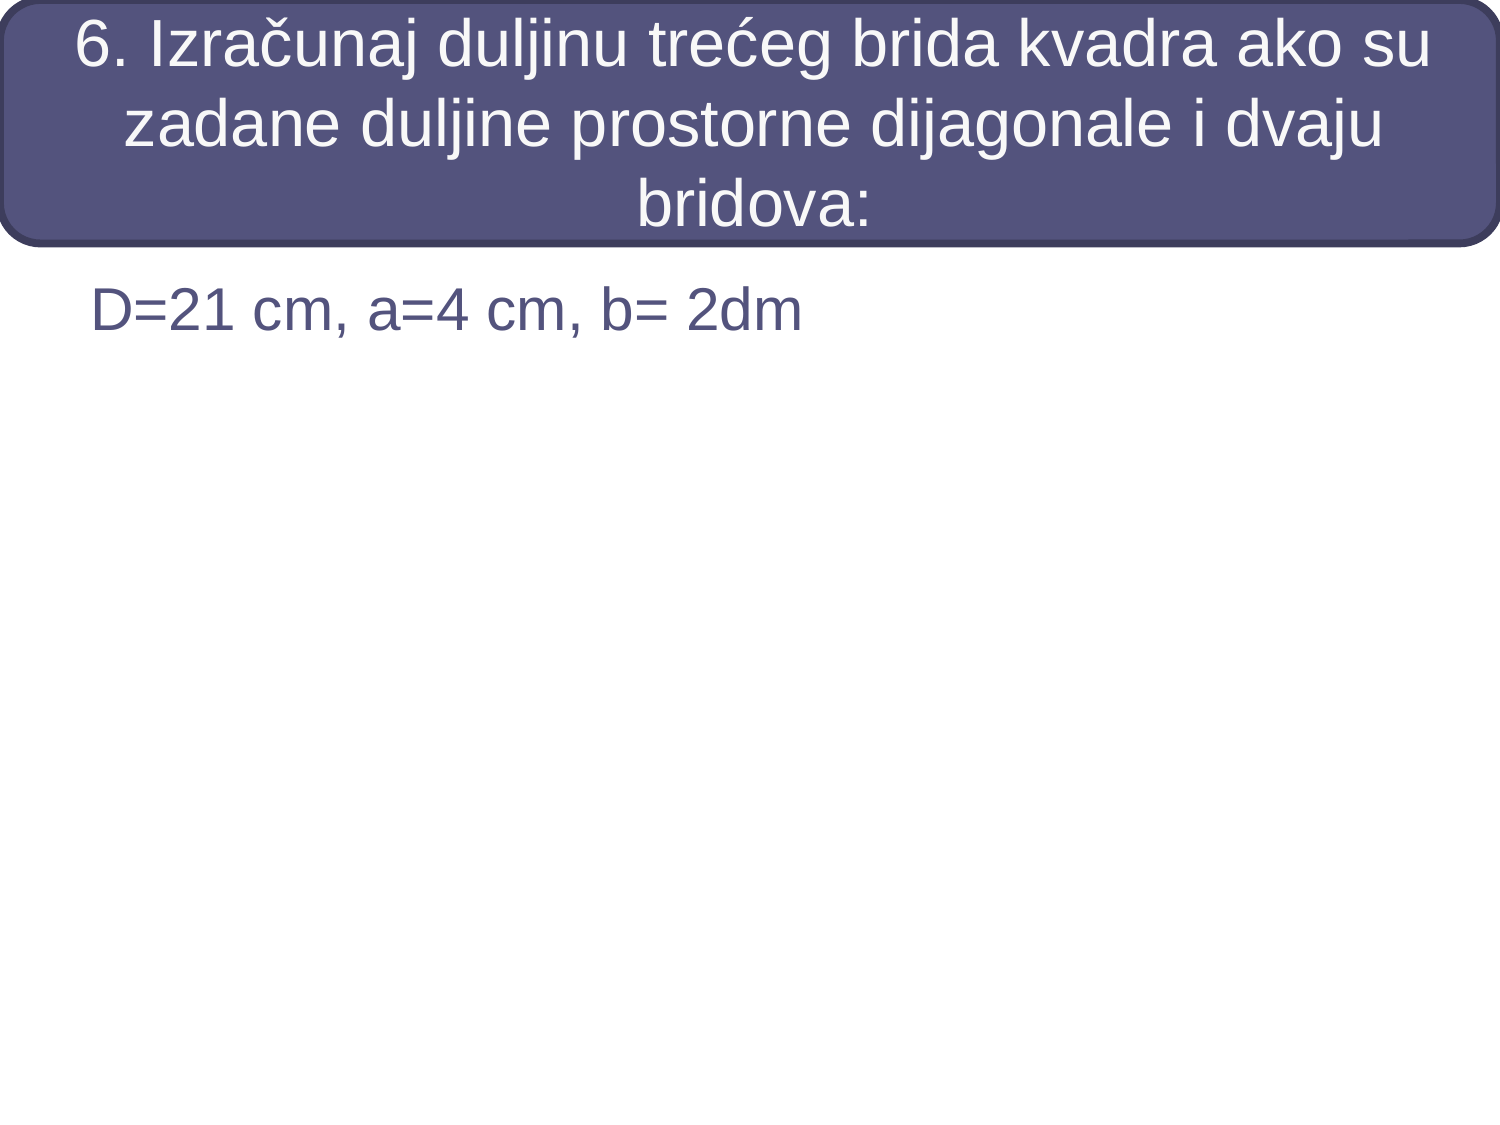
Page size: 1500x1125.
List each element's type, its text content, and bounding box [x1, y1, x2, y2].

list D=21 cm, a=4 cm, b= 2dm [75, 262, 1282, 1059]
title 6. Izračunaj duljinu trećeg brida kvadra ako su zadane duljine prostorne dijagonale i dvaju bridova: [4, 3, 1500, 237]
